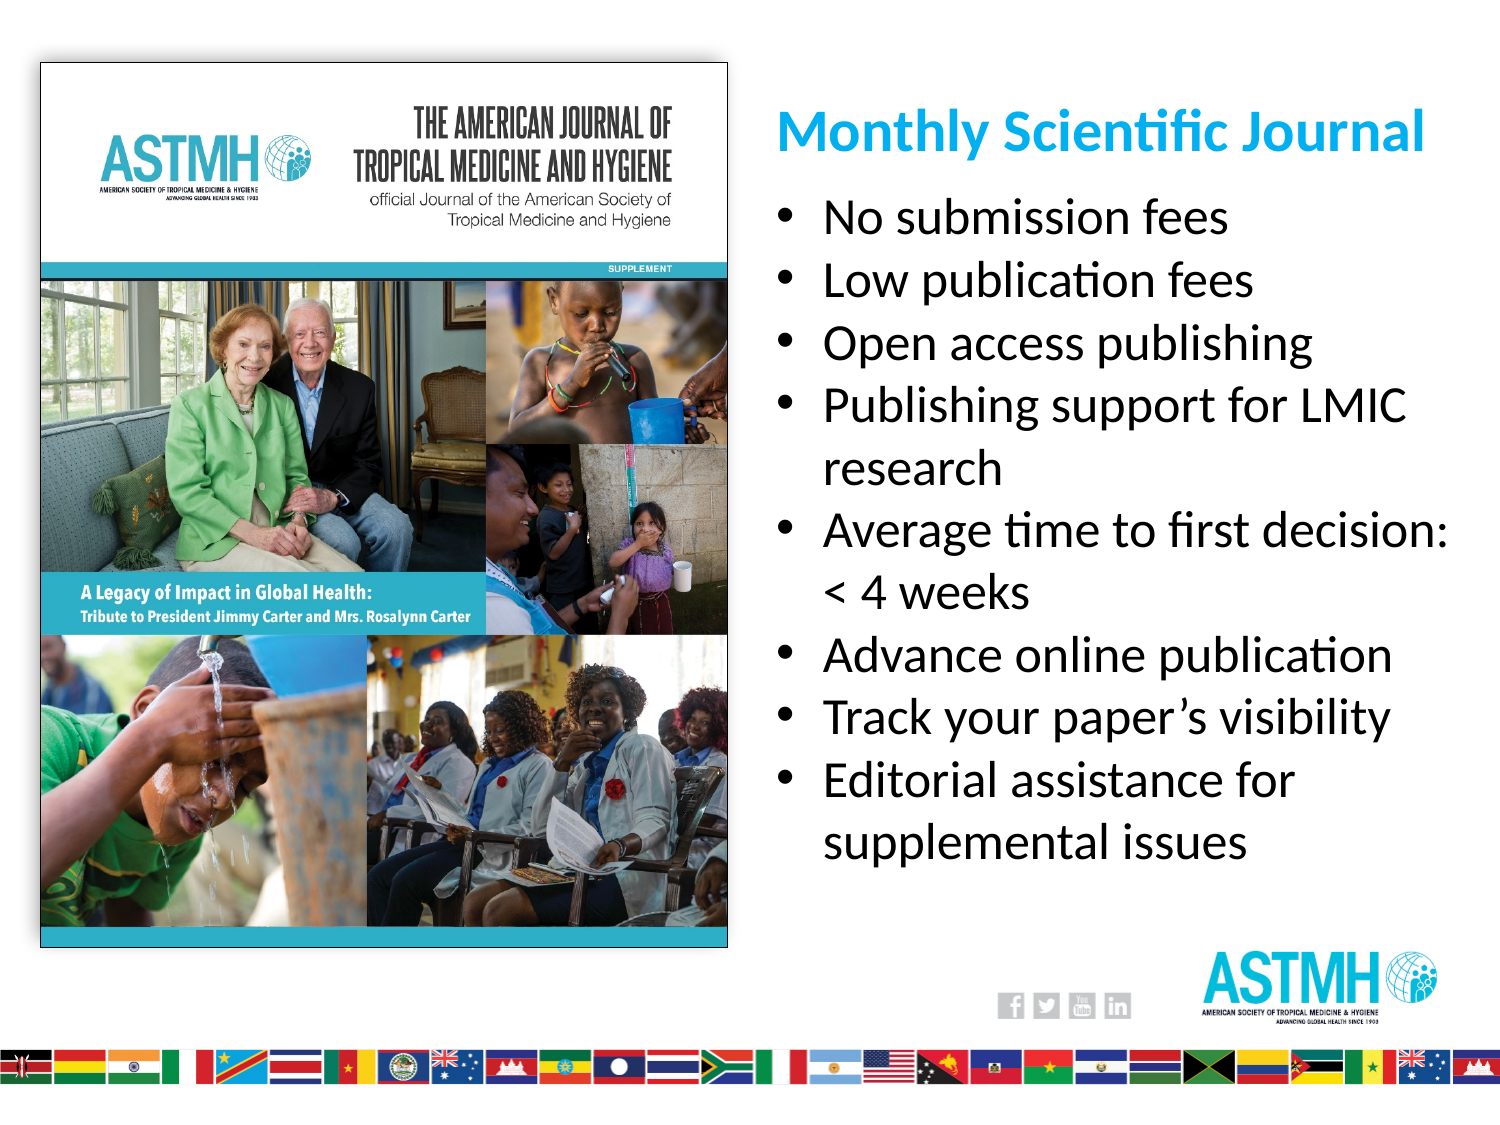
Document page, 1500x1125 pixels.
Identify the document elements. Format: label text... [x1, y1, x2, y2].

text_box Monthly Scientific Journal No submission fees Low publication fees Open access publishing Publishing support for LMIC research Average time to first decision: < 4 weeks Advance online publication Track your paper’s visibility Editorial assistance for supplemental issues [761, 83, 1472, 878]
picture [0, 0, 1500, 1125]
